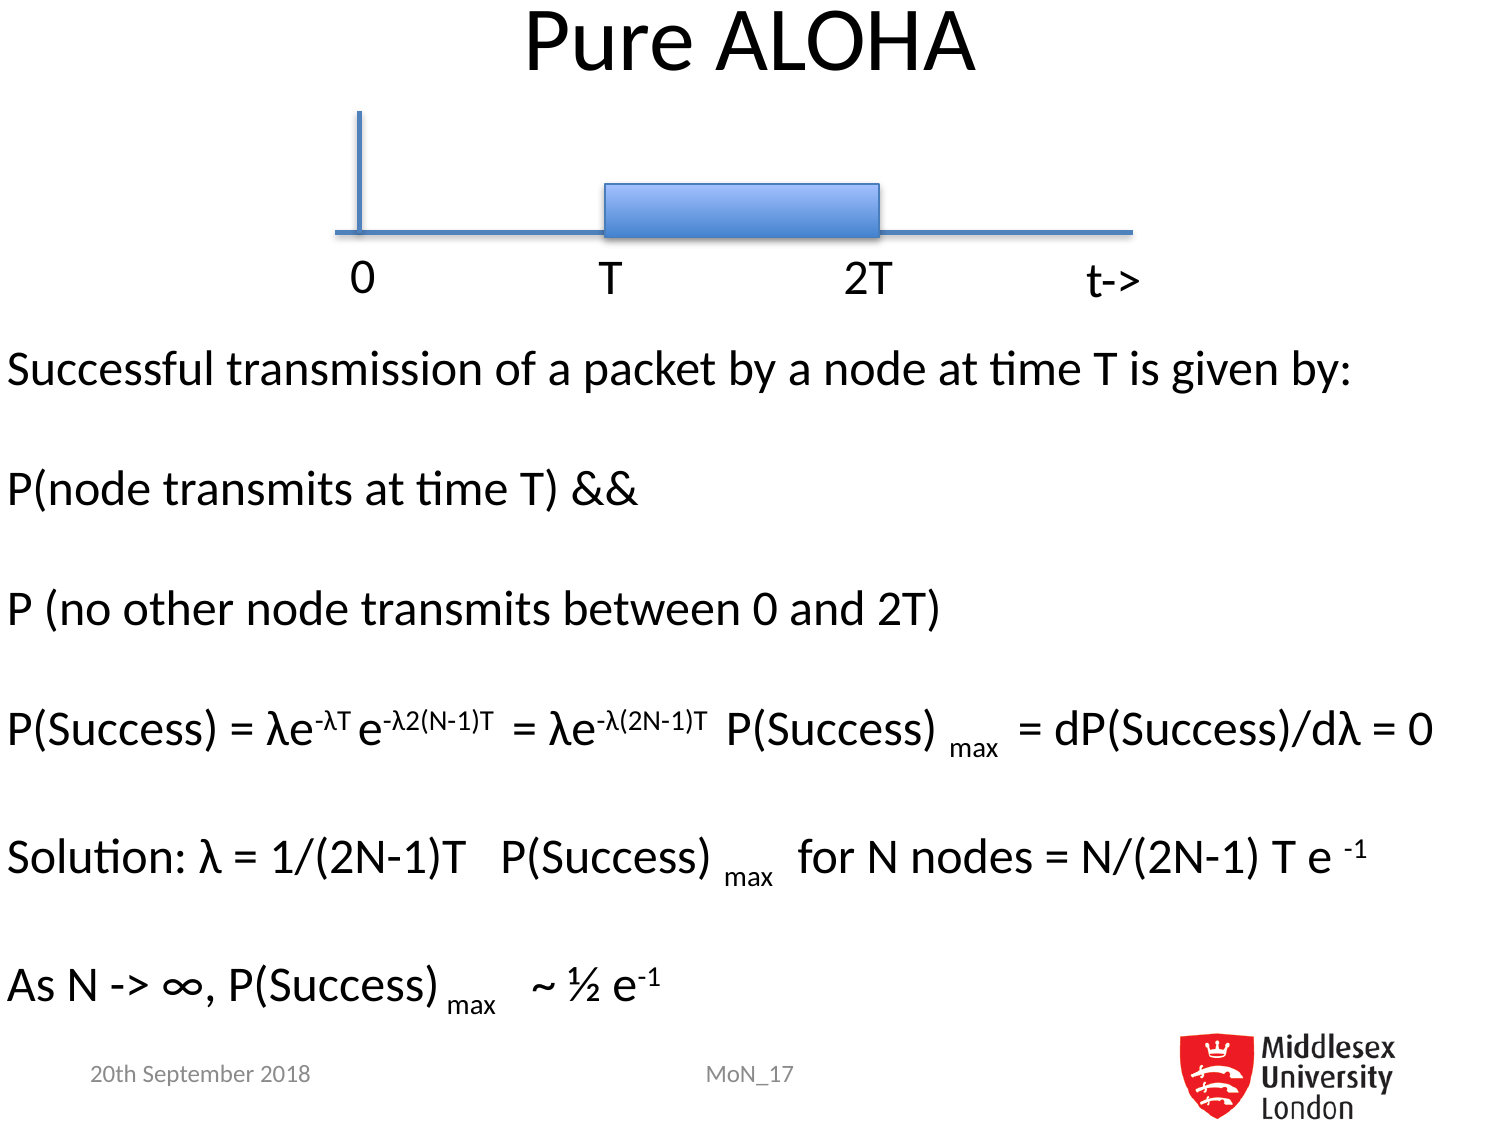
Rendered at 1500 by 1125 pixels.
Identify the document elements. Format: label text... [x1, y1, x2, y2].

text_box 2T [828, 241, 908, 313]
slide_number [75, 1042, 425, 1103]
text_box T [583, 241, 638, 313]
text_box 0 [335, 240, 391, 312]
text_box Successful transmission of a packet by a node at time T is given by: P(node transmits at time T) && P (no other node transmits between 0 and 2T) P(Success) = λe-λT e-λ2(N-1)T = λe-λ(2N-1)T P(Success) max = dP(Success)/dλ = 0 Solution: λ = 1/(2N-1)T P(Success) max for N nodes = N/(2N-1) T e -1 As N -> ∞, P(Success) max ~ ½ e-1 [0, 327, 1500, 1125]
text_box [604, 183, 880, 231]
text_box t-> [1071, 240, 1157, 316]
title Pure ALOHA [75, 0, 1425, 112]
footer MoN_17 [512, 1042, 988, 1103]
